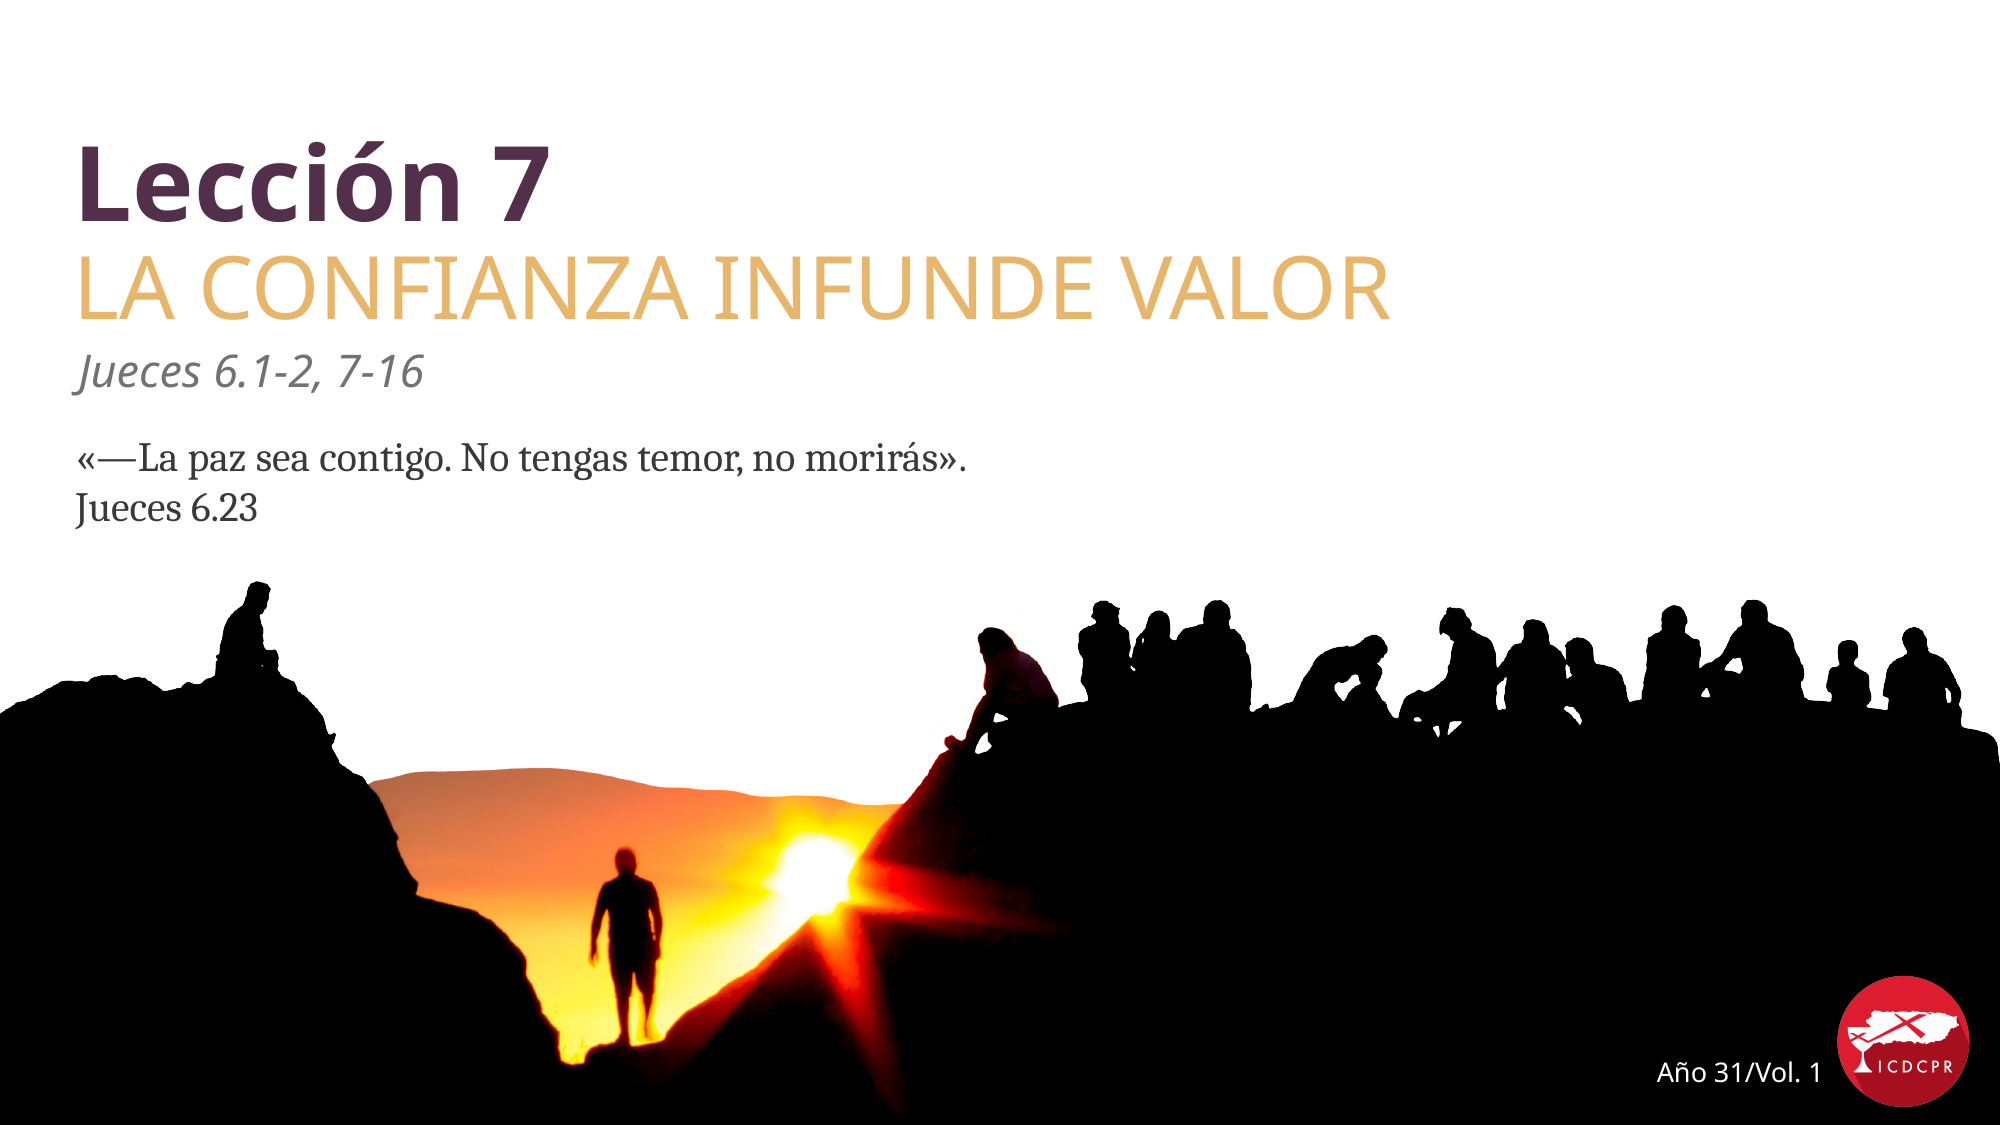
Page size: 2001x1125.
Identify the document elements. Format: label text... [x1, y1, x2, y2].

title Lección 7 LA CONFIANZA INFUNDE VALOR [65, 1, 1651, 347]
picture [0, 361, 2000, 1125]
subtitle Jueces 6.1-2, 7-16 [70, 340, 801, 361]
